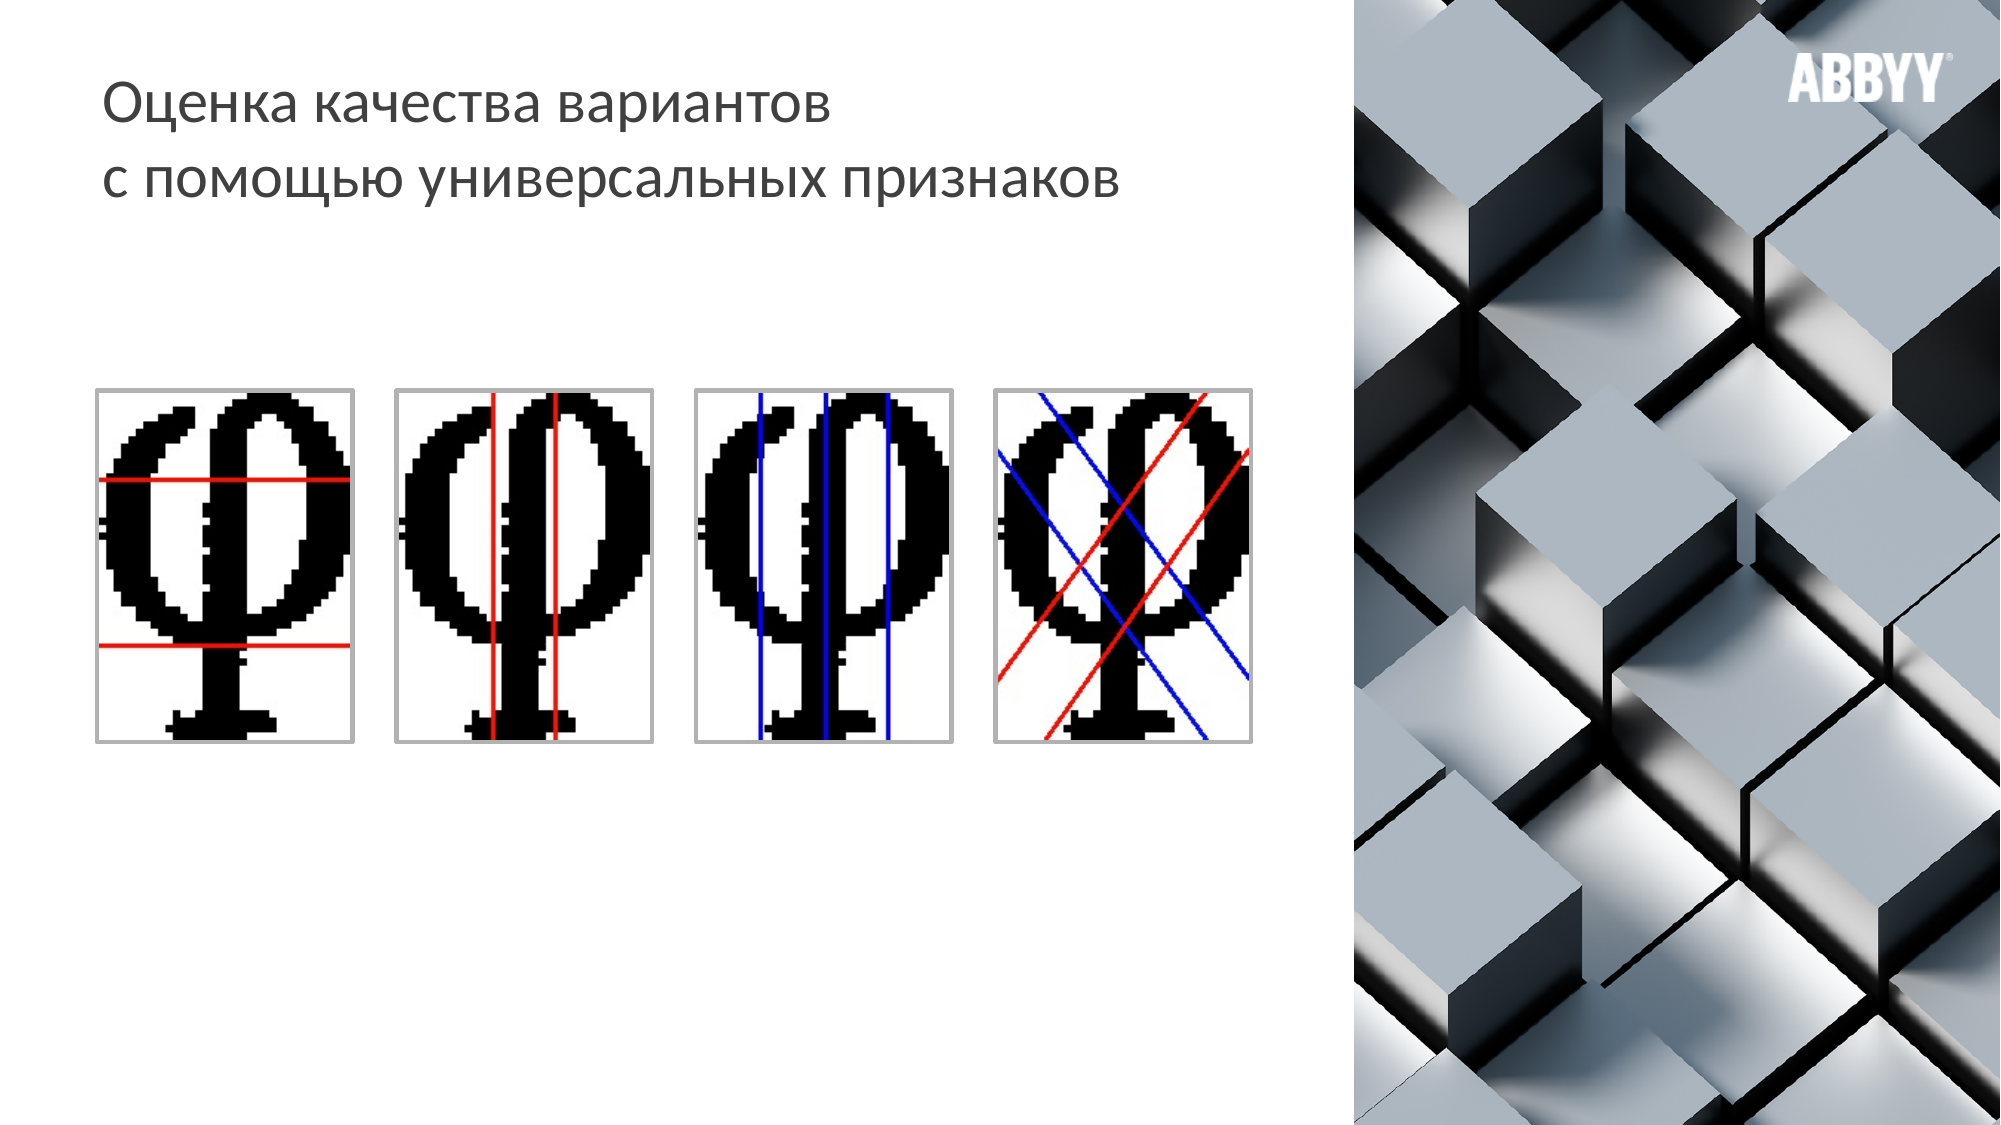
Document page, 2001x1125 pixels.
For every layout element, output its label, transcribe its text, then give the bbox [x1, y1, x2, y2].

picture [1354, 0, 2000, 1125]
picture [99, 392, 351, 740]
picture [997, 392, 1249, 740]
picture [398, 392, 650, 740]
title Оценка качества вариантов с помощью универсальных признаков [102, 60, 1349, 256]
picture [698, 392, 950, 740]
